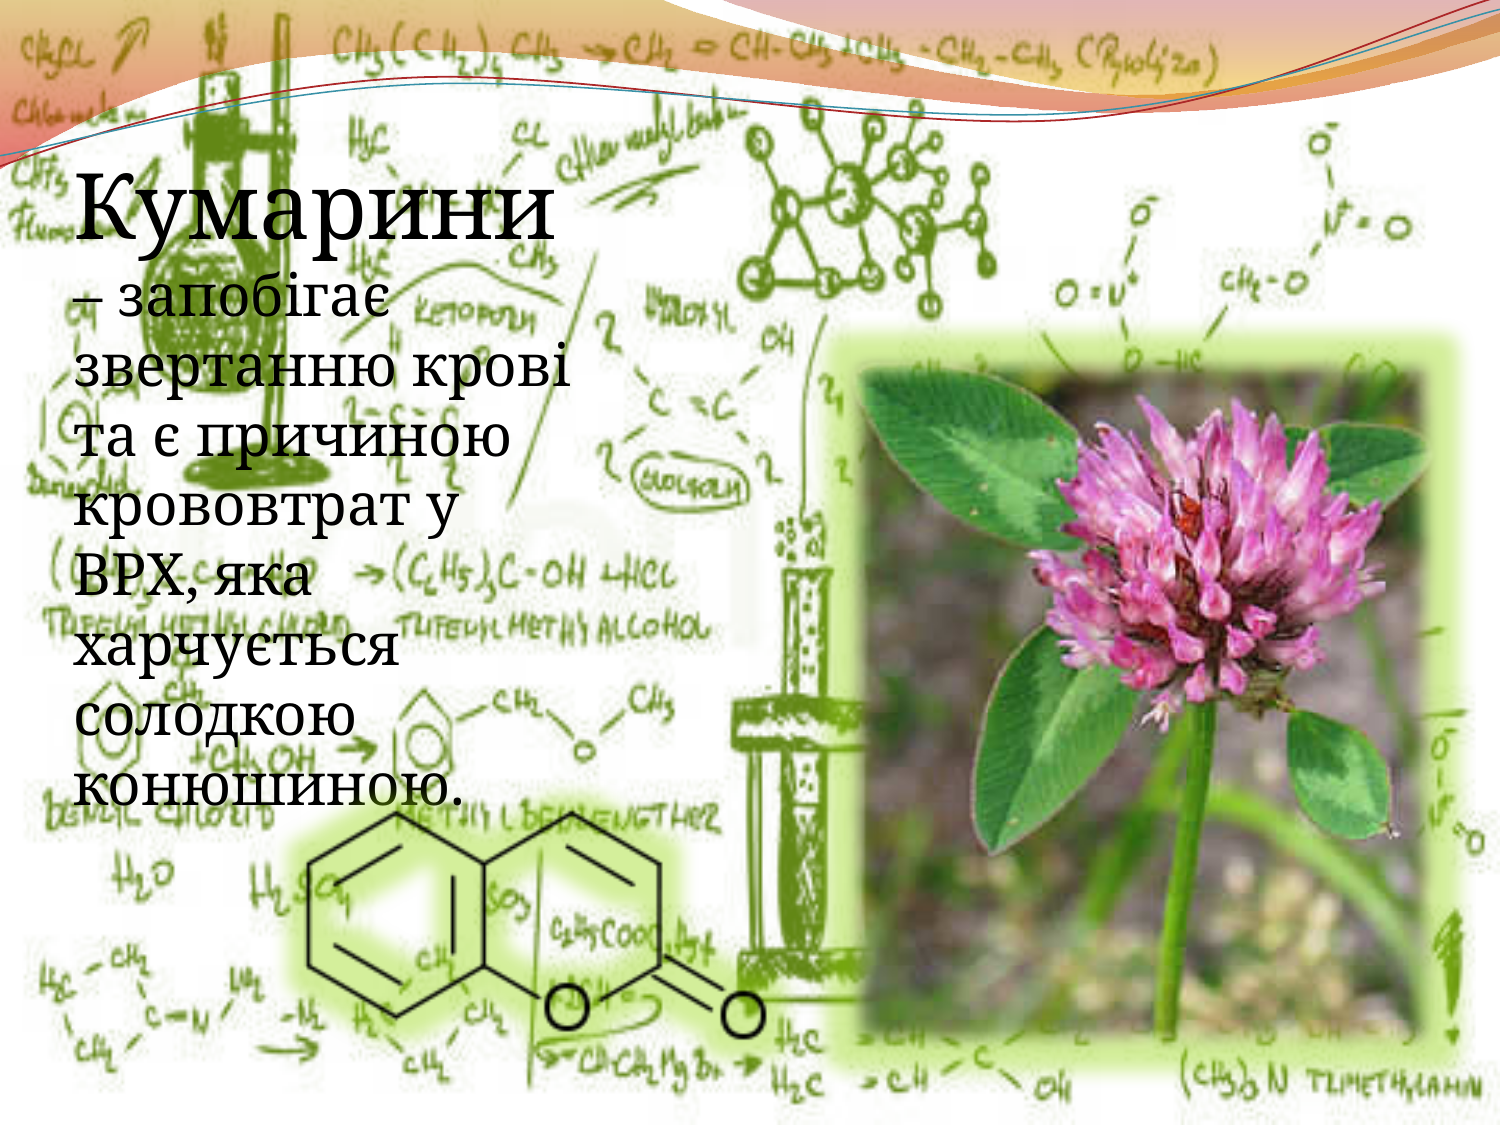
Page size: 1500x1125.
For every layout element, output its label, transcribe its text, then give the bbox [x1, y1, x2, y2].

picture [280, 796, 816, 1067]
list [843, 351, 1442, 1054]
list Кумарини – запобігає звертанню крові та є причиною крововтрат у ВРХ, яка харчується солодкою конюшиною. [70, 140, 591, 1032]
